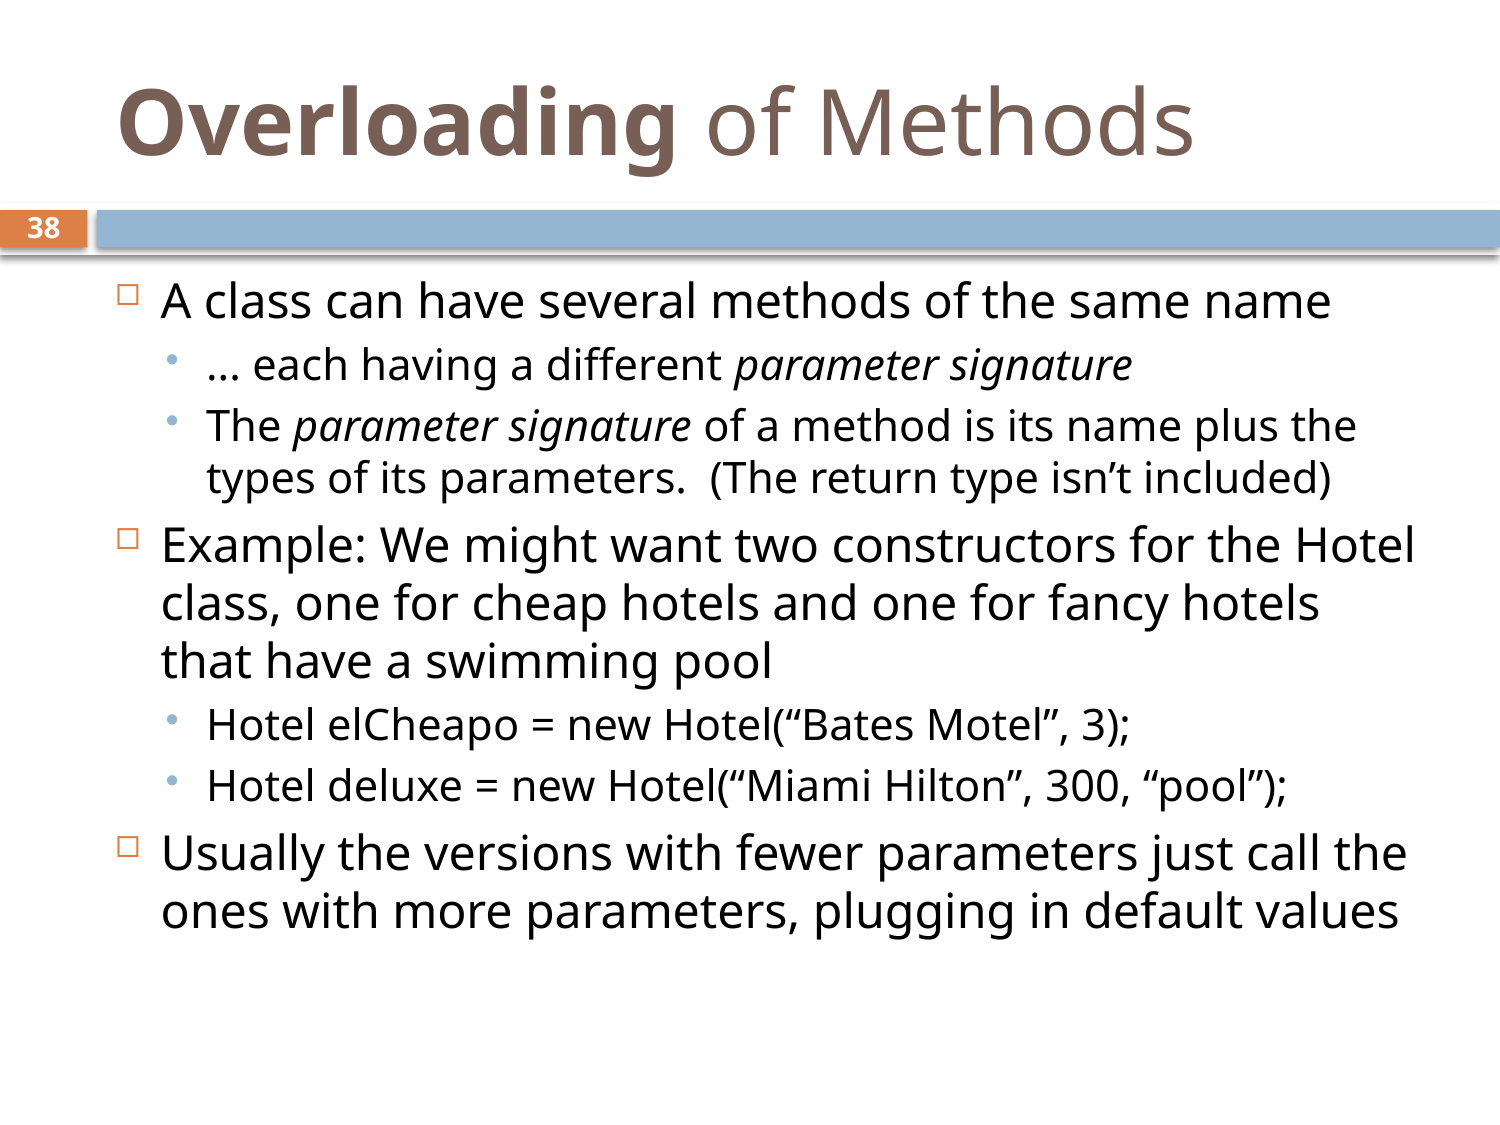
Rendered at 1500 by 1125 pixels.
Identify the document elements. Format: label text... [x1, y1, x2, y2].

list A class can have several methods of the same name ... each having a different parameter signature The parameter signature of a method is its name plus the types of its parameters. (The return type isn’t included) Example: We might want two constructors for the Hotel class, one for cheap hotels and one for fancy hotels that have a swimming pool Hotel elCheapo = new Hotel(“Bates Motel”, 3); Hotel deluxe = new Hotel(“Miami Hilton”, 300, “pool”); Usually the versions with fewer parameters just call the ones with more parameters, plugging in default values [100, 262, 1438, 1000]
slide_number 38 [0, 208, 88, 249]
title Overloading of Methods [100, 37, 1438, 200]
